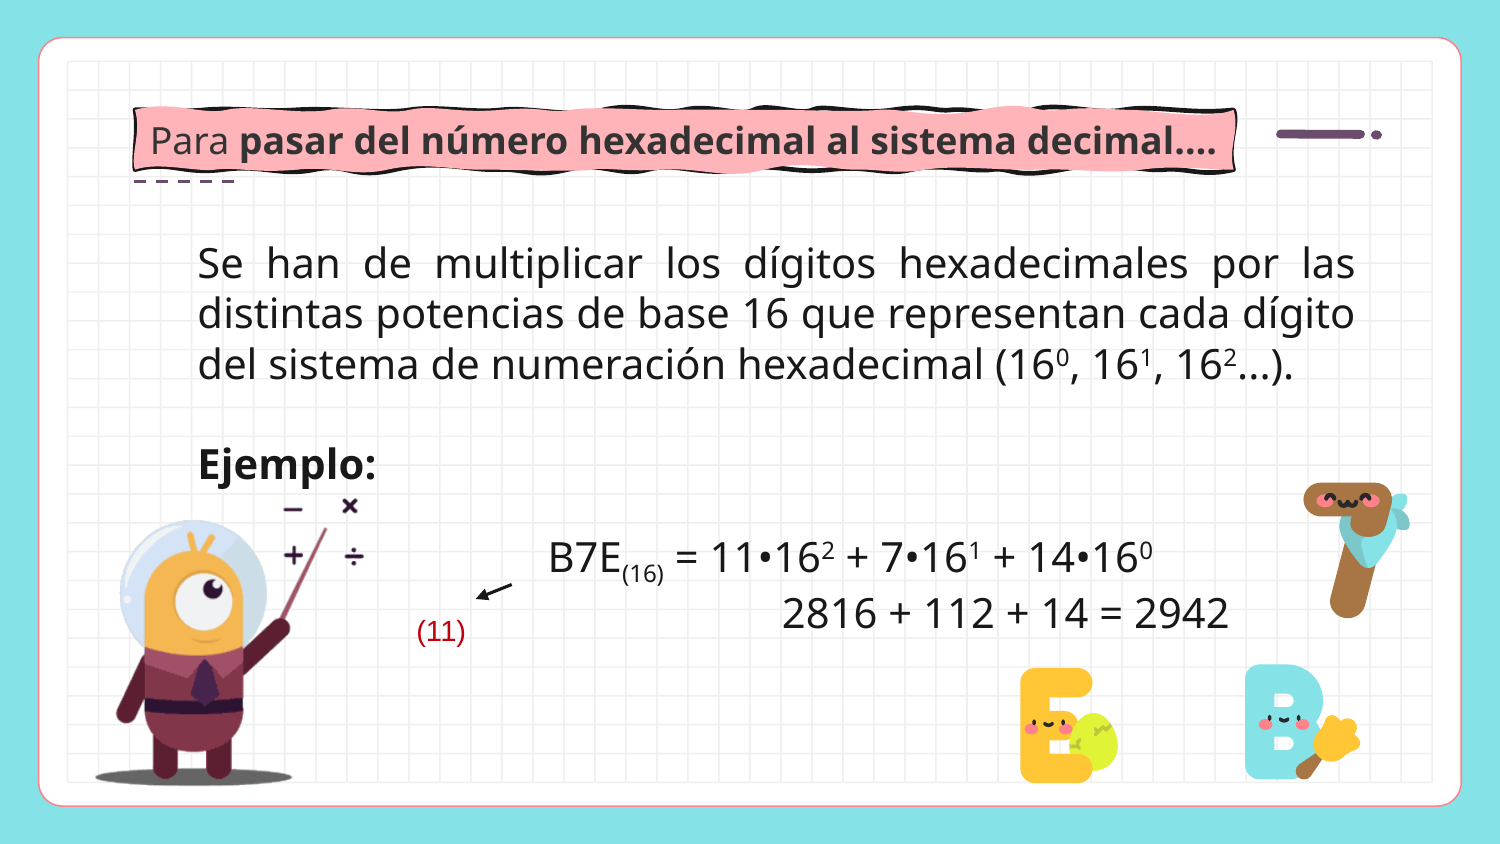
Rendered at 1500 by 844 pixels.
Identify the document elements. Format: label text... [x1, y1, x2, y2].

text_box B7E(16) = 11•162 + 7•161 + 14•160 2816 + 112 + 14 = 2942 [431, 523, 1281, 645]
text_box Se han de multiplicar los dígitos hexadecimales por las distintas potencias de base 16 que representan cada dígito del sistema de numeración hexadecimal (160, 161, 162...). Ejemplo: [182, 229, 1371, 545]
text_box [1303, 482, 1411, 619]
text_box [475, 584, 512, 600]
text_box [1244, 664, 1363, 780]
picture [63, 480, 383, 799]
text_box Para pasar del número hexadecimal al sistema decimal…. [133, 105, 1236, 174]
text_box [1020, 667, 1119, 784]
text_box (11) [401, 605, 550, 655]
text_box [1275, 129, 1383, 141]
